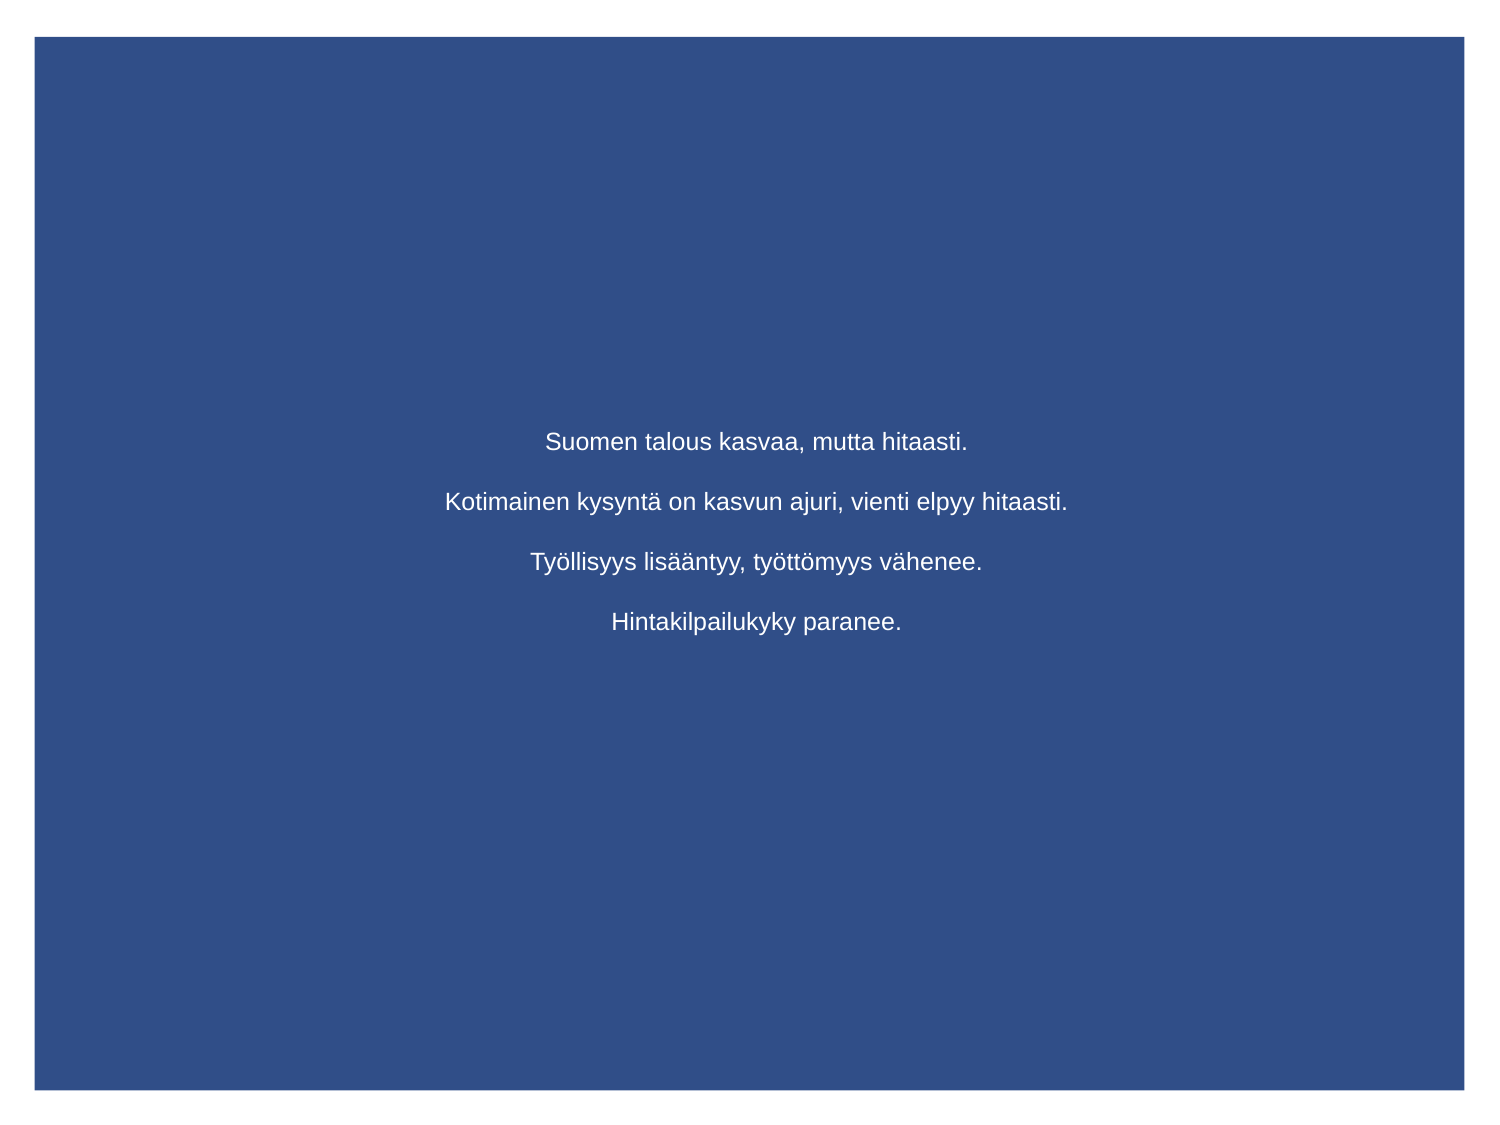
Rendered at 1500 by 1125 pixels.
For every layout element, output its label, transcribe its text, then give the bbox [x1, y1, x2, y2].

title Suomen talous kasvaa, mutta hitaasti. Kotimainen kysyntä on kasvun ajuri, vienti elpyy hitaasti. Työllisyys lisääntyy, työttömyys vähenee. Hintakilpailukyky paranee. [189, 416, 1325, 705]
